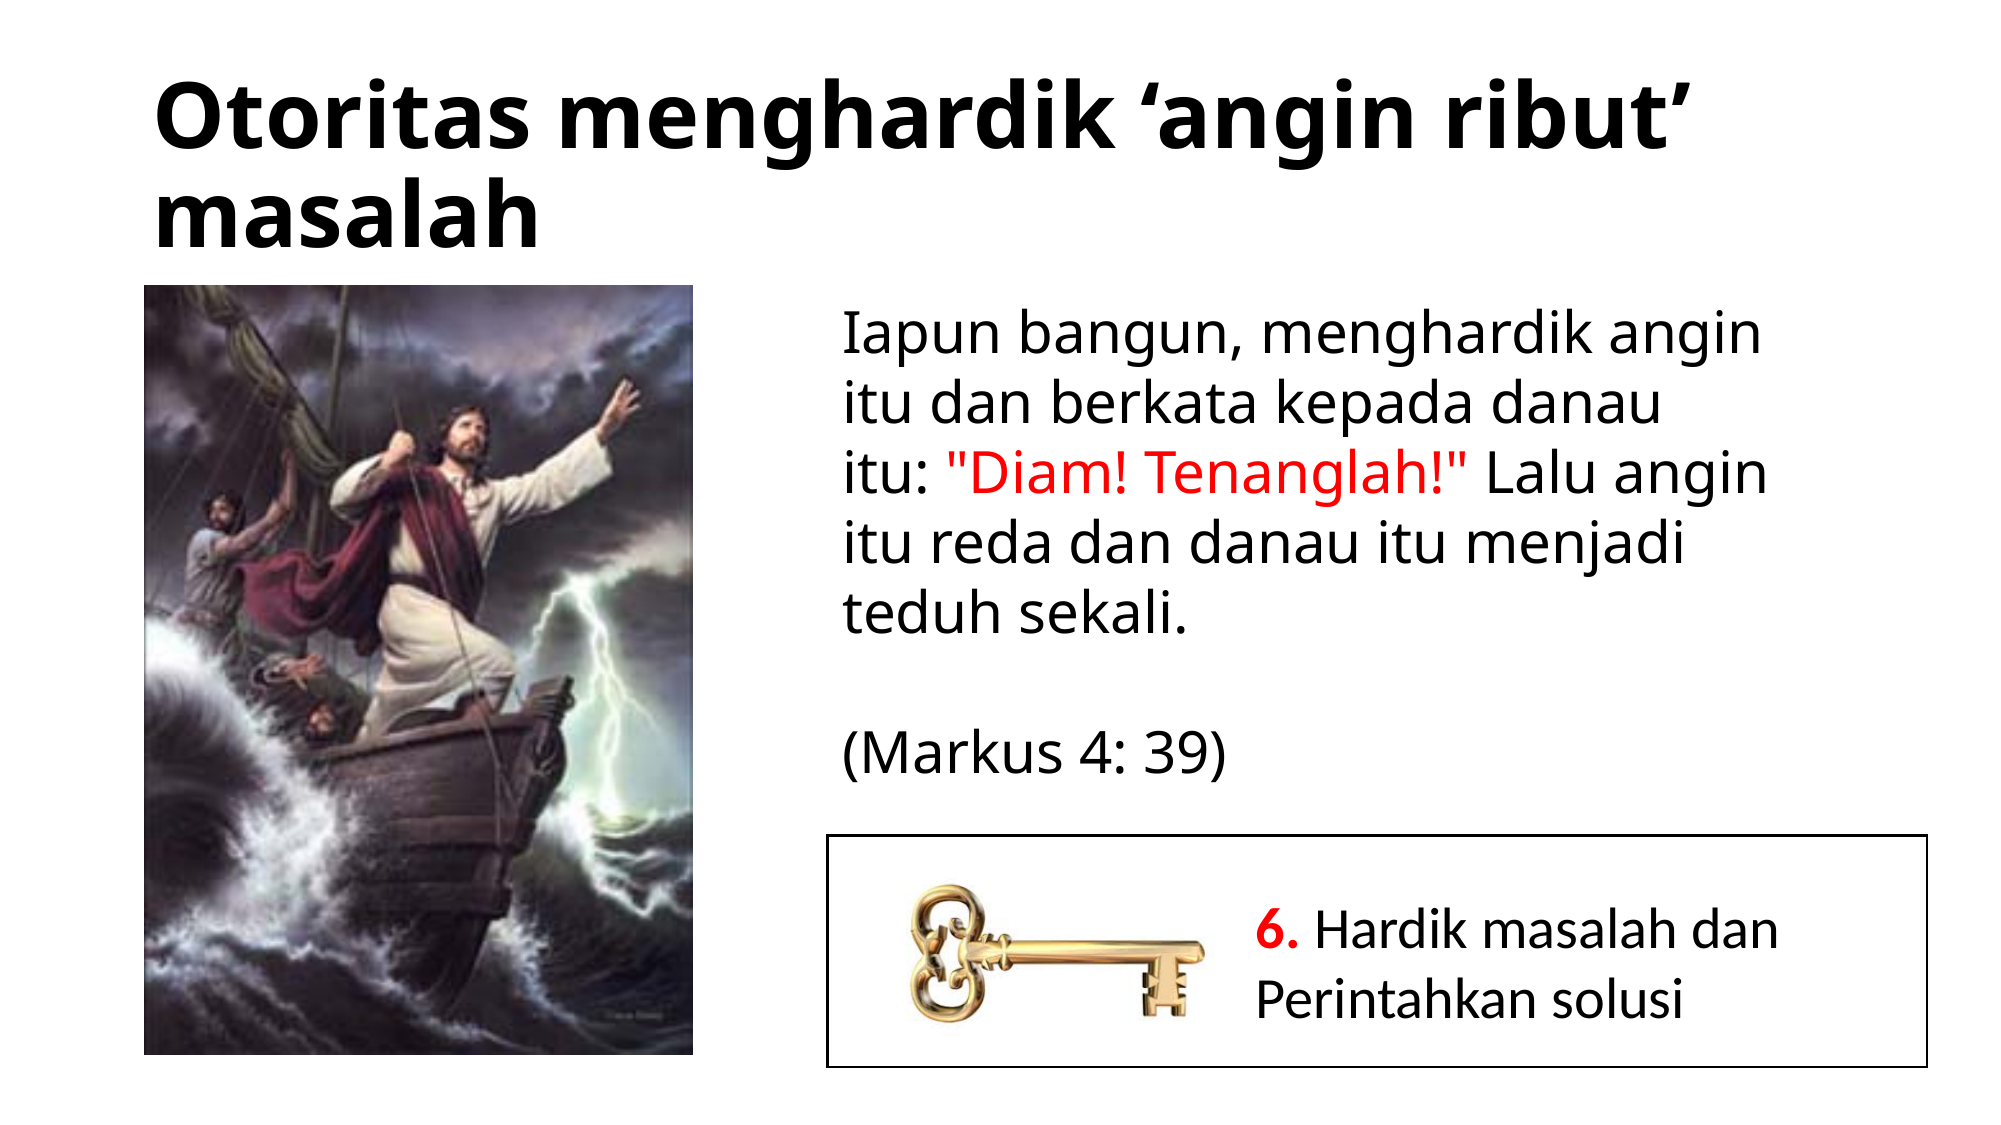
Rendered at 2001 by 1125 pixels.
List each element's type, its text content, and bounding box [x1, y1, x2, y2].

picture [889, 868, 1224, 1039]
text_box Iapun bangun, menghardik angin itu dan berkata kepada danau itu: "Diam! Tenanglah!" Lalu angin itu reda dan danau itu menjadi teduh sekali. (Markus 4: 39) [827, 288, 1863, 793]
picture [144, 285, 693, 1055]
text_box [826, 834, 1928, 1068]
title Otoritas menghardik ‘angin ribut’ masalah [137, 59, 1863, 278]
